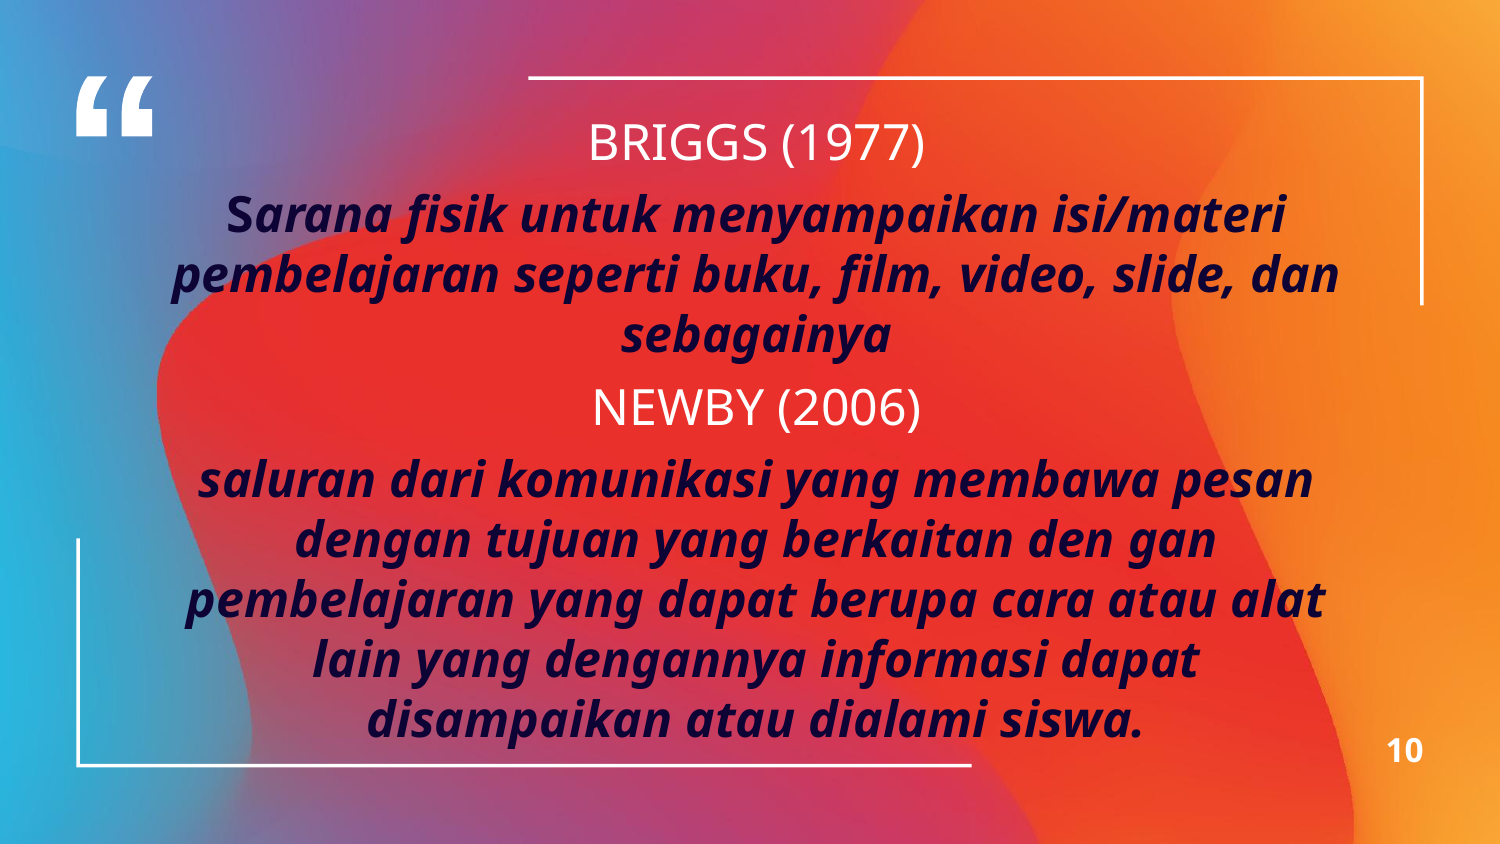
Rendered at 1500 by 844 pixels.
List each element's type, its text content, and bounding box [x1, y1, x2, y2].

slide_number 10 [1347, 696, 1424, 775]
list BRIGGS (1977) Sarana fisik untuk menyampaikan isi/materi pembelajaran seperti buku, film, video, slide, dan sebagainya NEWBY (2006) saluran dari komunikasi yang membawa pesan dengan tujuan yang berkaitan den gan pembelajaran yang dapat berupa cara atau alat lain yang dengannya informasi dapat disampaikan atau dialami siswa. [159, 185, 1355, 466]
picture [0, 0, 1500, 844]
